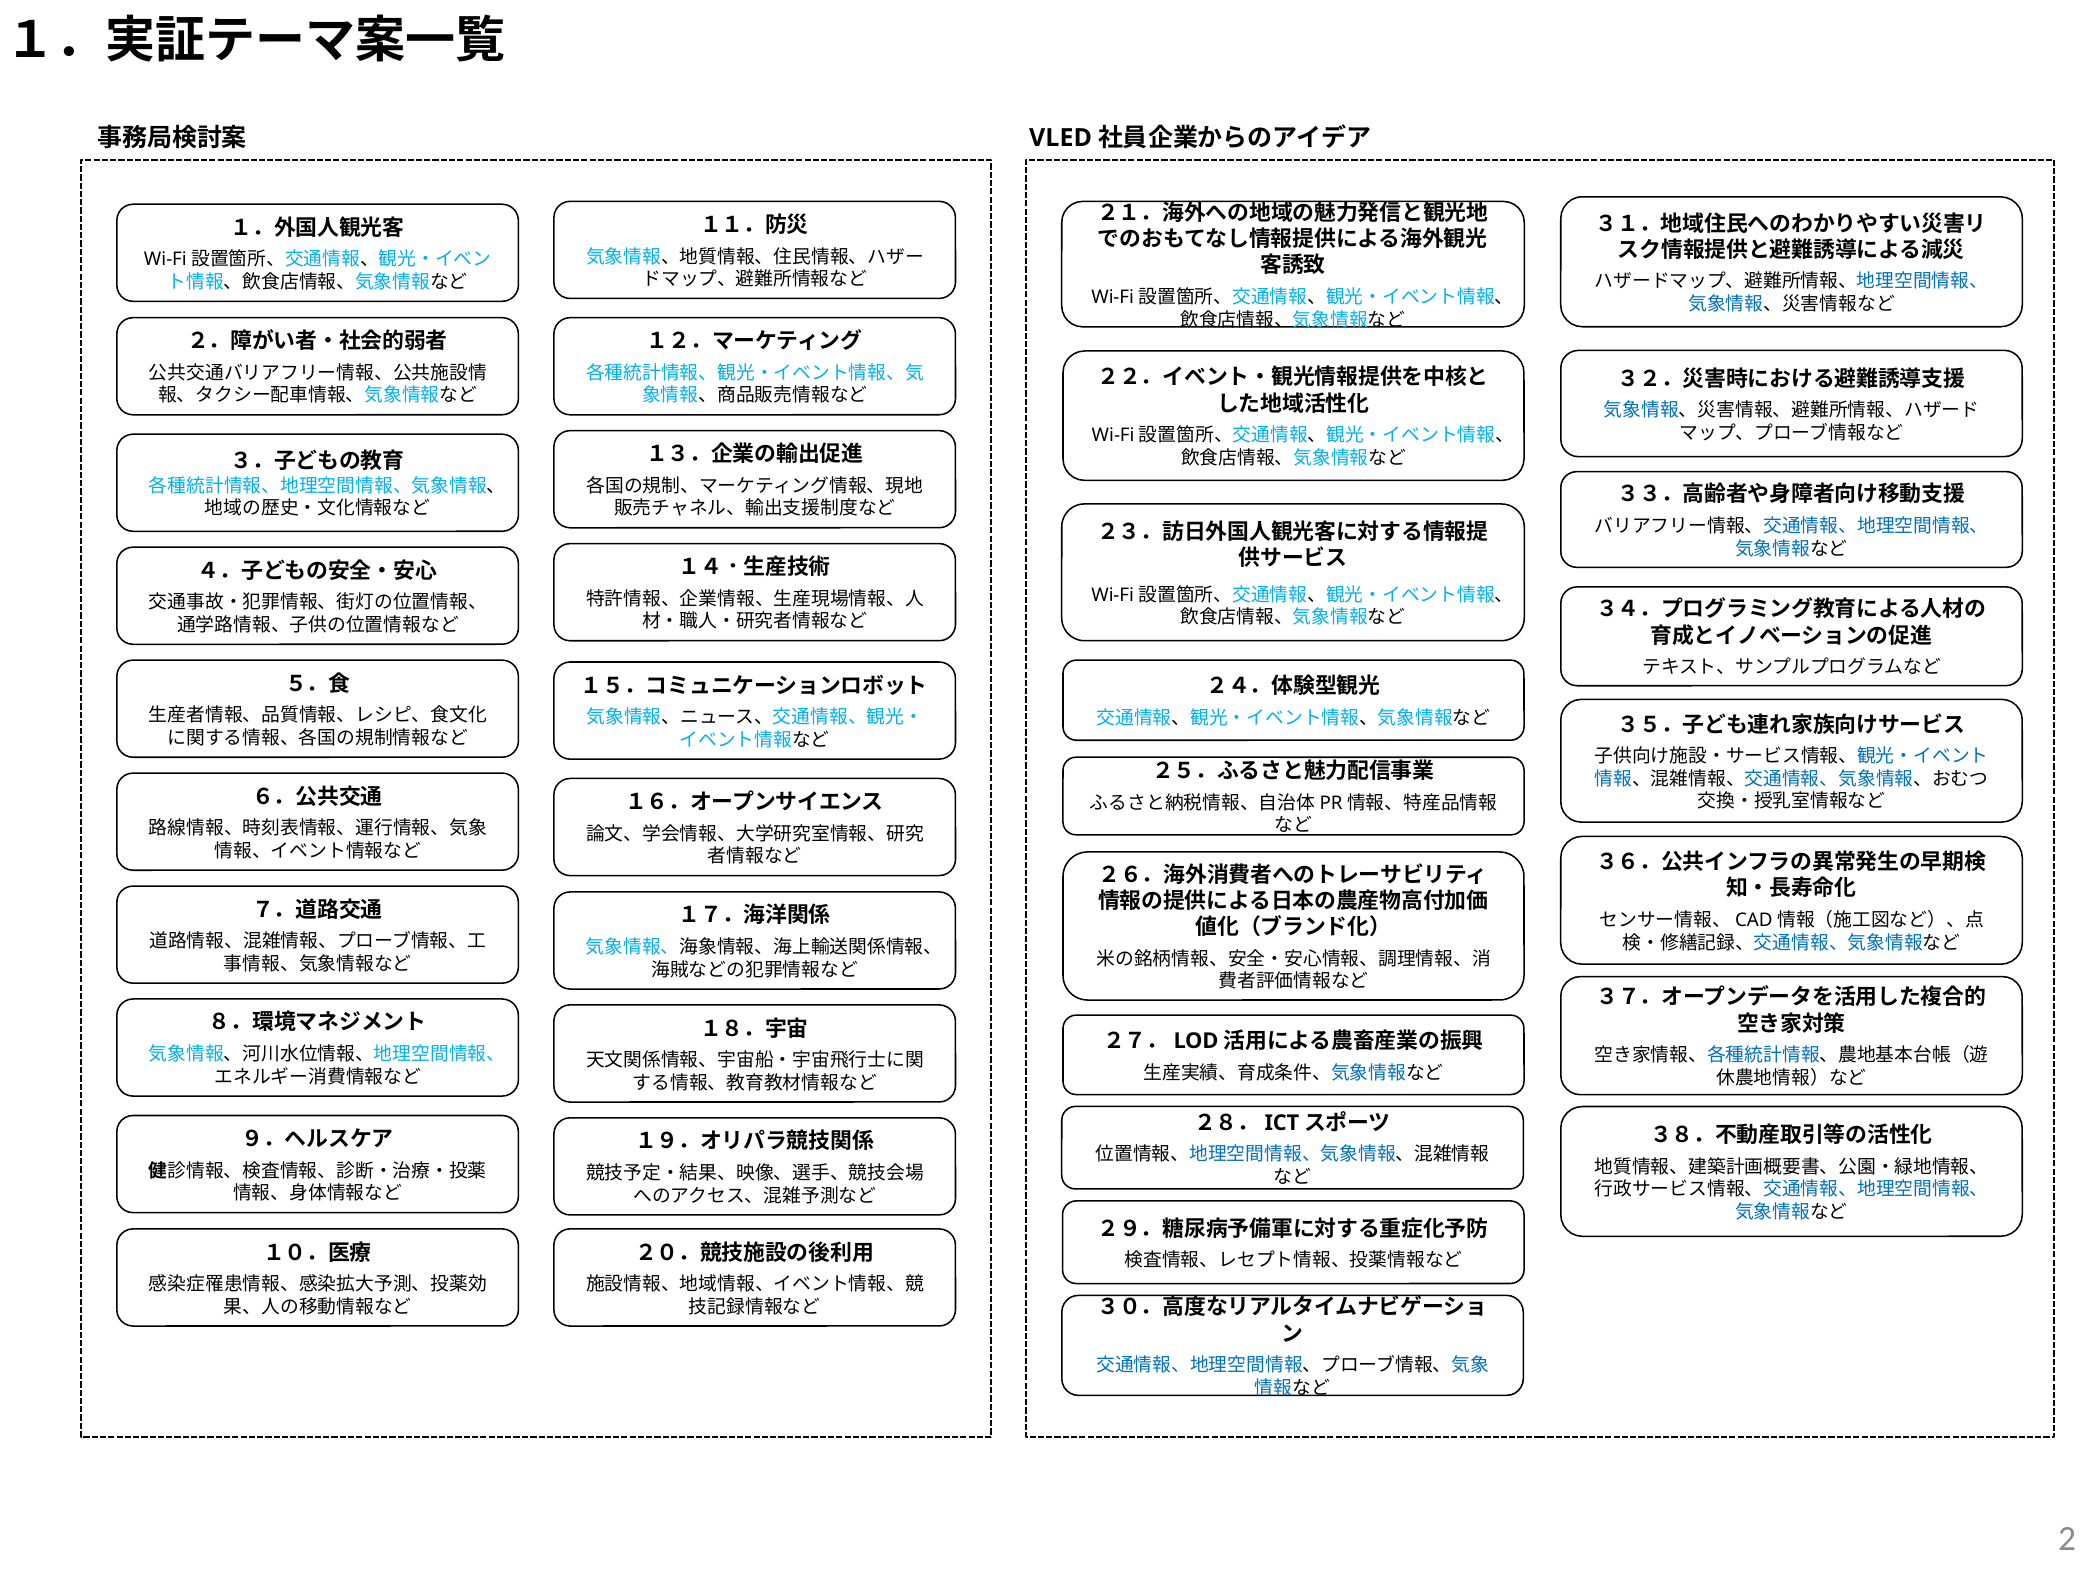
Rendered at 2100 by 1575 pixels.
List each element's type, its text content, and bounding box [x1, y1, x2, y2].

text_box VLED社員企業からのアイデア [1014, 114, 1387, 159]
text_box 事務局検討案 [82, 114, 263, 159]
text_box [79, 158, 993, 1439]
slide_number 2 [1607, 1496, 2098, 1575]
text_box １．実証テーマ案一覧 [0, 0, 520, 75]
text_box [1024, 158, 2056, 1439]
